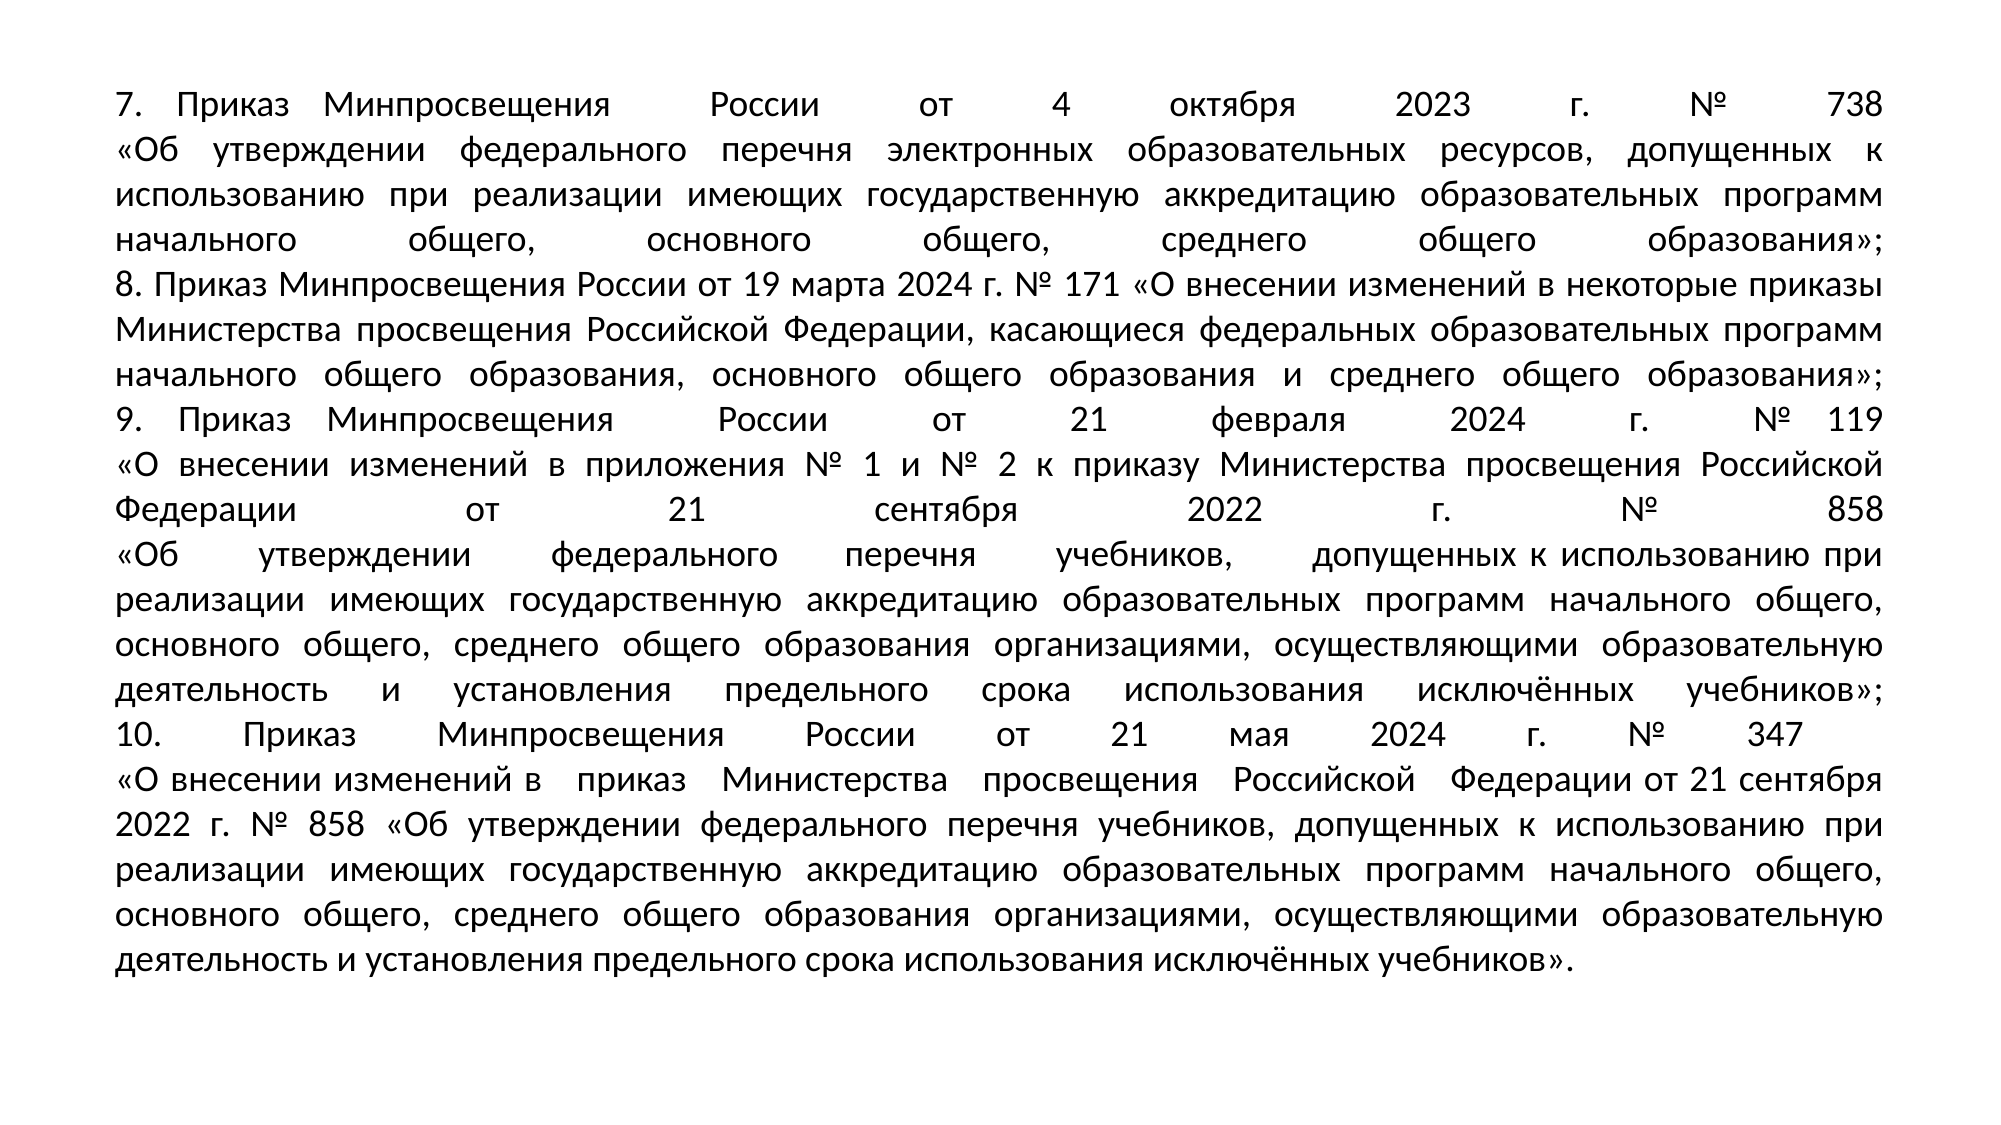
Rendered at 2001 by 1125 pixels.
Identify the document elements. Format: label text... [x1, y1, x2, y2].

title 7. Приказ Минпросвещения России от 4 октября 2023 г. № 738 «Об утверждении федерального перечня электронных образовательных ресурсов, допущенных к использованию при реализации имеющих государственную аккредитацию образовательных программ начального общего, основного общего, среднего общего образования»; 8. Приказ Минпросвещения России от 19 марта 2024 г. № 171 «О внесении изменений в некоторые приказы Министерства просвещения Российской Федерации, касающиеся федеральных образовательных программ начального общего образования, основного общего образования и среднего общего образования»; 9. Приказ Минпросвещения России от 21 февраля 2024 г. № 119 «О внесении изменений в приложения № 1 и № 2 к приказу Министерства просвещения Российской Федерации от 21 сентября 2022 г. № 858 «Об утверждении федерального перечня учебников, допущенных к использованию при реализации имеющих государственную аккредитацию образовательных программ начального общего, основного общего, среднего общего образования организациями, осуществляющими образовательную деятельность и установления предельного срока использования исключённых учебников»; 10. Приказ Минпросвещения России от 21 мая 2024 г. № 347 «О внесении изменений в приказ Министерства просвещения Российской Федерации от 21 сентября 2022 г. № 858 «Об утверждении федерального перечня учебников, допущенных к использованию при реализации имеющих государственную аккредитацию образовательных программ начального общего, основного общего, среднего общего образования организациями, осуществляющими образовательную деятельность и установления предельного срока использования исключённых учебников». [99, 45, 1900, 1013]
